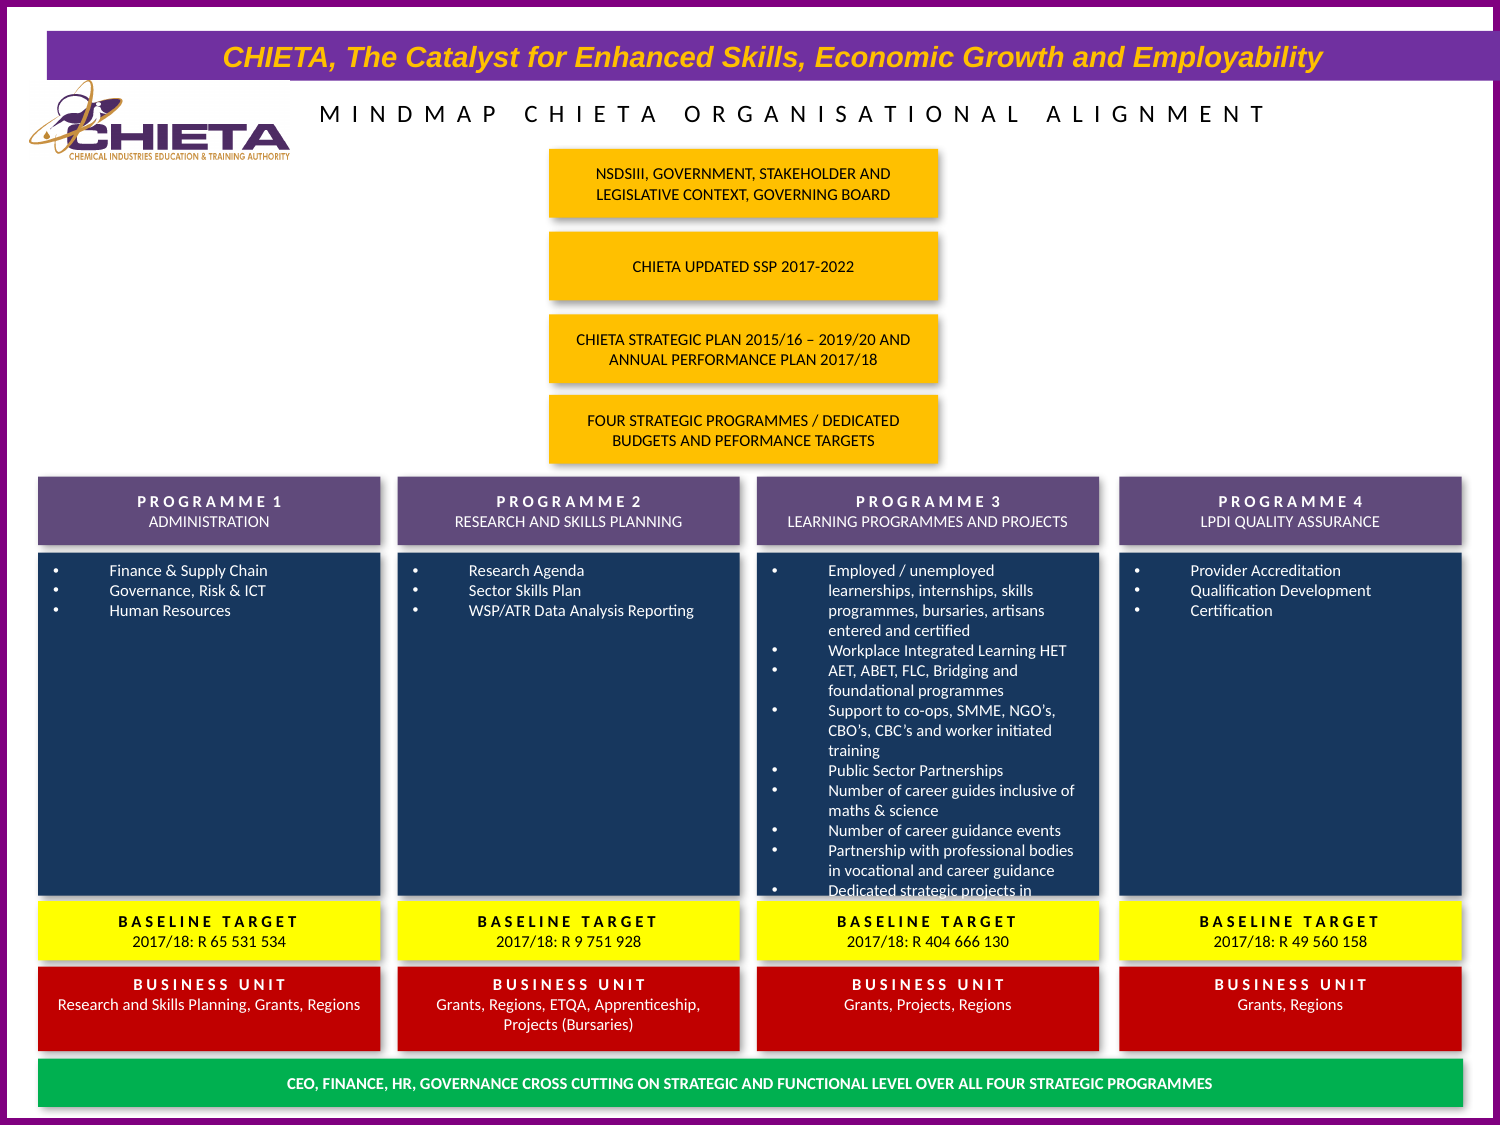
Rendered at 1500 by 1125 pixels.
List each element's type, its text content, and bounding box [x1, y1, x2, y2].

picture [29, 80, 290, 160]
text_box M I N D M A P C H I E T A O R G A N I S A T I O N A L A L I G N M E N T [304, 90, 1291, 135]
text_box CEO, FINANCE, HR, GOVERNANCE CROSS CUTTING ON STRATEGIC AND FUNCTIONAL LEVEL OVER ALL FOUR STRATEGIC PROGRAMMES [38, 1058, 1464, 1107]
text_box B U S I N E S S U N I T Grants, Regions [1119, 966, 1462, 1052]
text_box B U S I N E S S U N I T Grants, Projects, Regions [756, 966, 1100, 1052]
text_box B A S E L I N E T A R G E T 2017/18: R 49 560 158 [1119, 901, 1462, 961]
text_box Provider Accreditation Qualification Development Certification [1119, 552, 1462, 896]
text_box B A S E L I N E T A R G E T 2017/18: R 404 666 130 [756, 901, 1100, 961]
text_box FOUR STRATEGIC PROGRAMMES / DEDICATED BUDGETS AND PEFORMANCE TARGETS [549, 394, 939, 464]
text_box P R O G R A M M E 2 RESEARCH AND SKILLS PLANNING [397, 476, 740, 546]
text_box Finance & Supply Chain Governance, Risk & ICT Human Resources [38, 552, 381, 896]
text_box CHIETA UPDATED SSP 2017-2022 [549, 231, 939, 301]
text_box CHIETA STRATEGIC PLAN 2015/16 – 2019/20 AND ANNUAL PERFORMANCE PLAN 2017/18 [549, 314, 939, 384]
text_box P R O G R A M M E 3 LEARNING PROGRAMMES AND PROJECTS [756, 476, 1100, 546]
text_box B U S I N E S S U N I T Grants, Regions, ETQA, Apprenticeship, Projects (Bursaries) [397, 966, 740, 1052]
text_box B A S E L I N E T A R G E T 2017/18: R 9 751 928 [397, 901, 740, 961]
text_box P R O G R A M M E 1 ADMINISTRATION [38, 476, 381, 546]
text_box NSDSIII, GOVERNMENT, STAKEHOLDER AND LEGISLATIVE CONTEXT, GOVERNING BOARD [549, 148, 939, 218]
text_box P R O G R A M M E 4 LPDI QUALITY ASSURANCE [1119, 476, 1462, 546]
text_box B A S E L I N E T A R G E T 2017/18: R 65 531 534 [38, 901, 381, 961]
text_box Research Agenda Sector Skills Plan WSP/ATR Data Analysis Reporting [397, 552, 740, 896]
text_box Employed / unemployed learnerships, internships, skills programmes, bursaries, artisans entered and certified Workplace Integrated Learning HET AET, ABET, FLC, Bridging and foundational programmes Support to co-ops, SMME, NGO’s, CBO’s, CBC’s and worker initiated training Public Sector Partnerships Number of career guides inclusive of maths & science Number of career guidance events Partnership with professional bodies in vocational and career guidance Dedicated strategic projects in support of Government imperatives [756, 552, 1100, 896]
text_box B U S I N E S S U N I T Research and Skills Planning, Grants, Regions [38, 966, 381, 1052]
